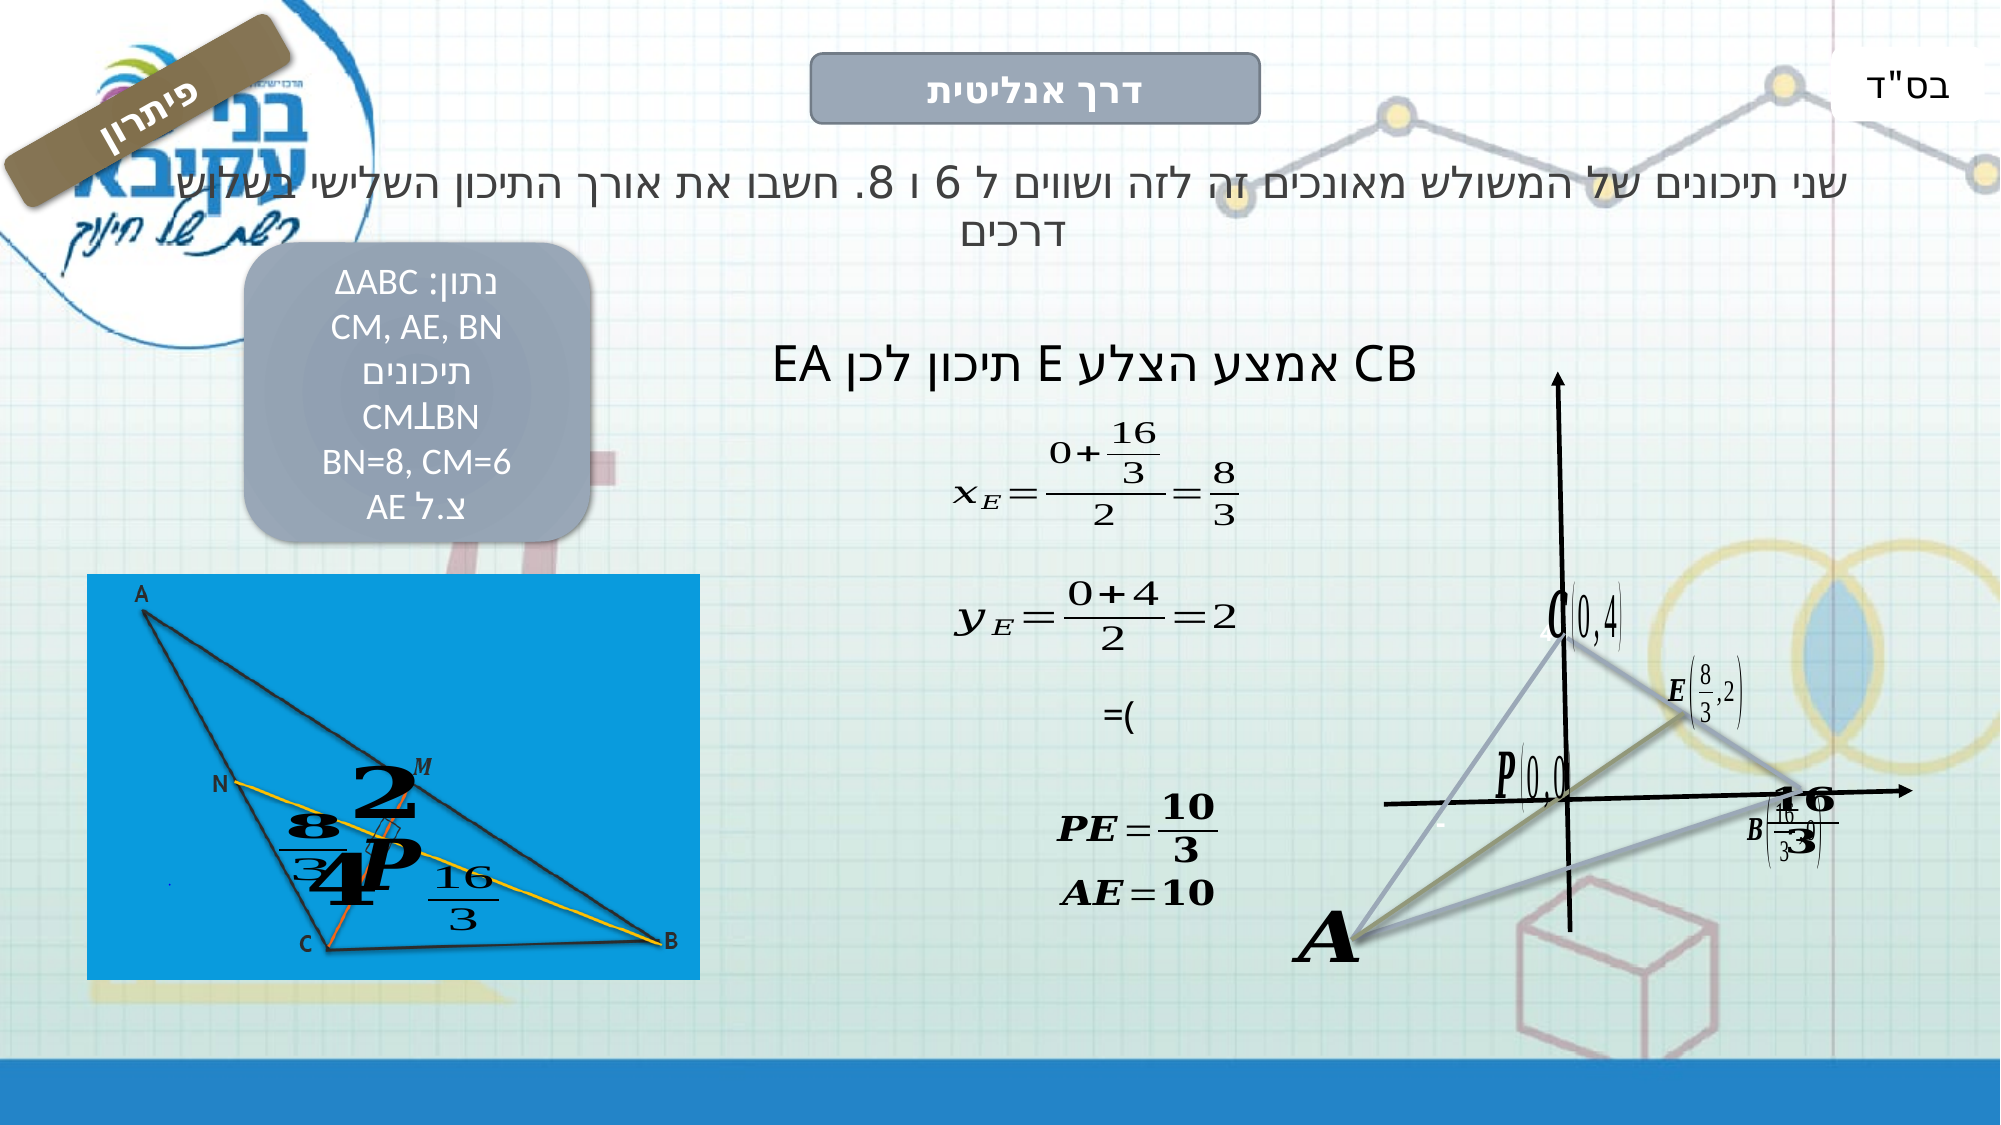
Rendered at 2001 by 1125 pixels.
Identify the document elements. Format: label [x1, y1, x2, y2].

text_box [1351, 712, 1685, 941]
text_box [1809, 790, 1914, 805]
text_box [1557, 371, 1571, 632]
text_box [1693, 790, 1803, 941]
text_box [1350, 632, 1565, 712]
picture [0, 0, 2000, 1125]
text_box [1573, 637, 1802, 787]
